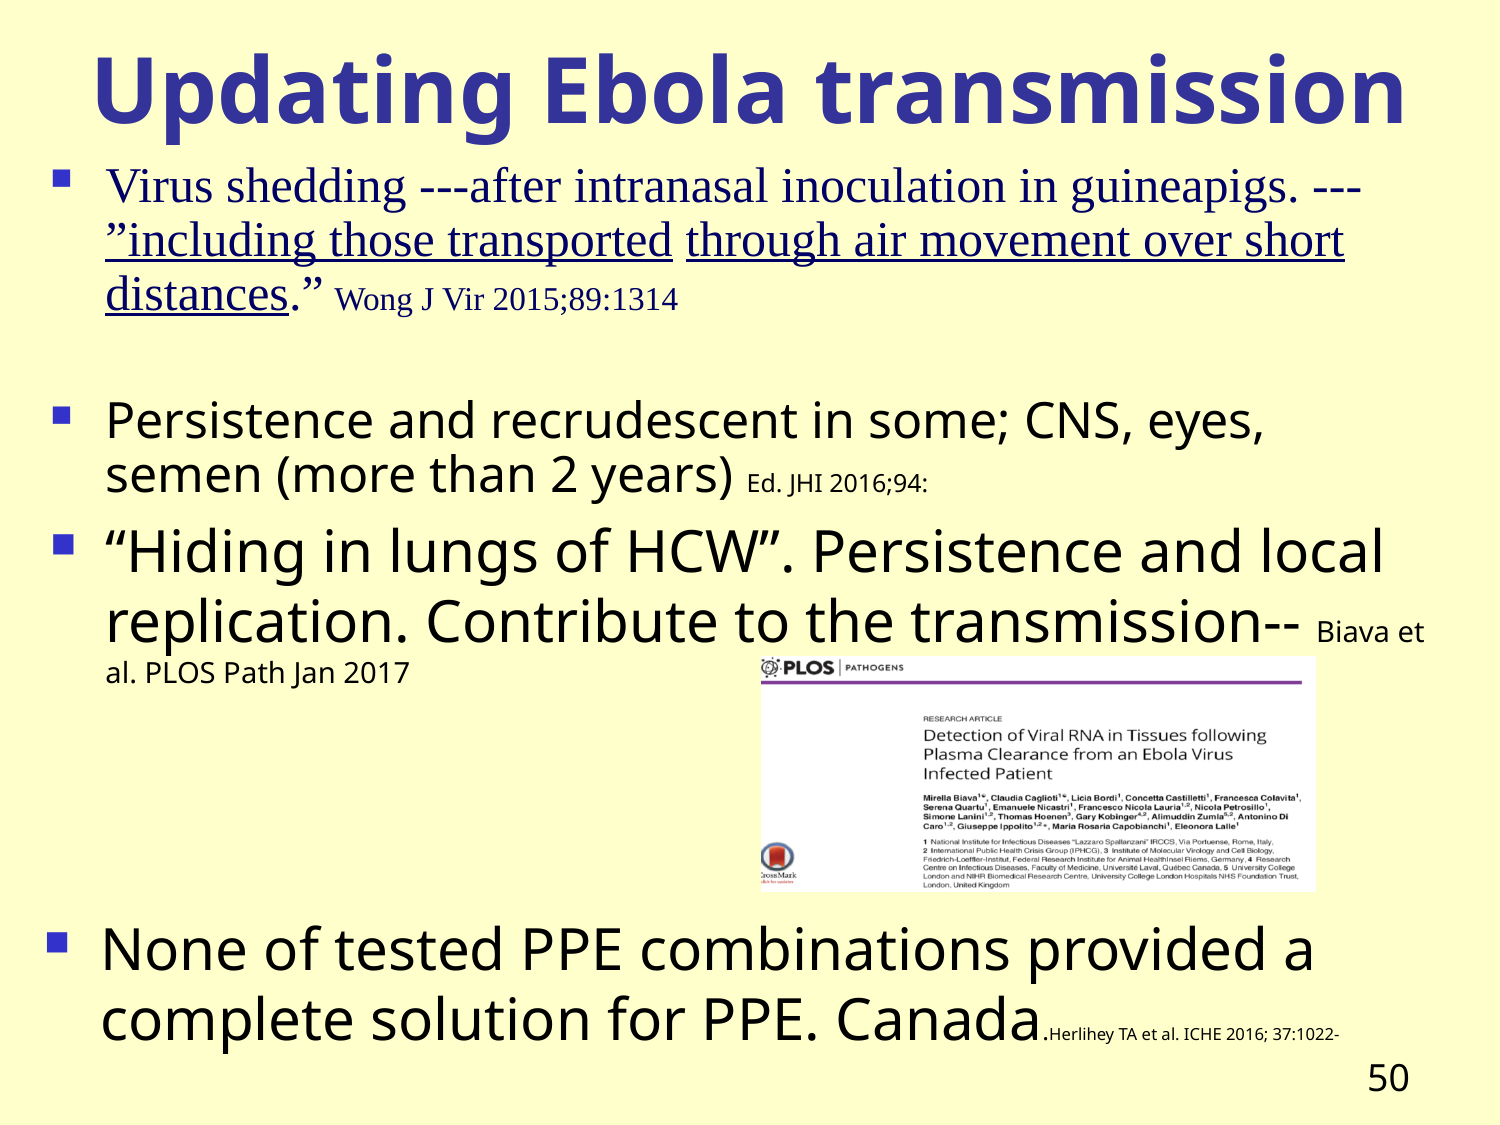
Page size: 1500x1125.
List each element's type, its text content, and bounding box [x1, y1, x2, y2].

picture [761, 656, 1316, 892]
slide_number 50 [1112, 1037, 1425, 1113]
list Virus shedding ---after intranasal inoculation in guineapigs. --- ”including those transported through air movement over short distances.” Wong J Vir 2015;89:1314 Persistence and recrudescent in some; CNS, eyes, semen (more than 2 years) Ed. JHI 2016;94: “Hiding in lungs of HCW”. Persistence and local replication. Contribute to the transmission-- Biava et al. PLOS Path Jan 2017 [35, 151, 1453, 317]
text_box None of tested PPE combinations provided a complete solution for PPE. Canada.Herlihey TA et al. ICHE 2016; 37:1022- [29, 905, 1500, 1095]
title Updating Ebola transmission [0, 0, 1500, 149]
